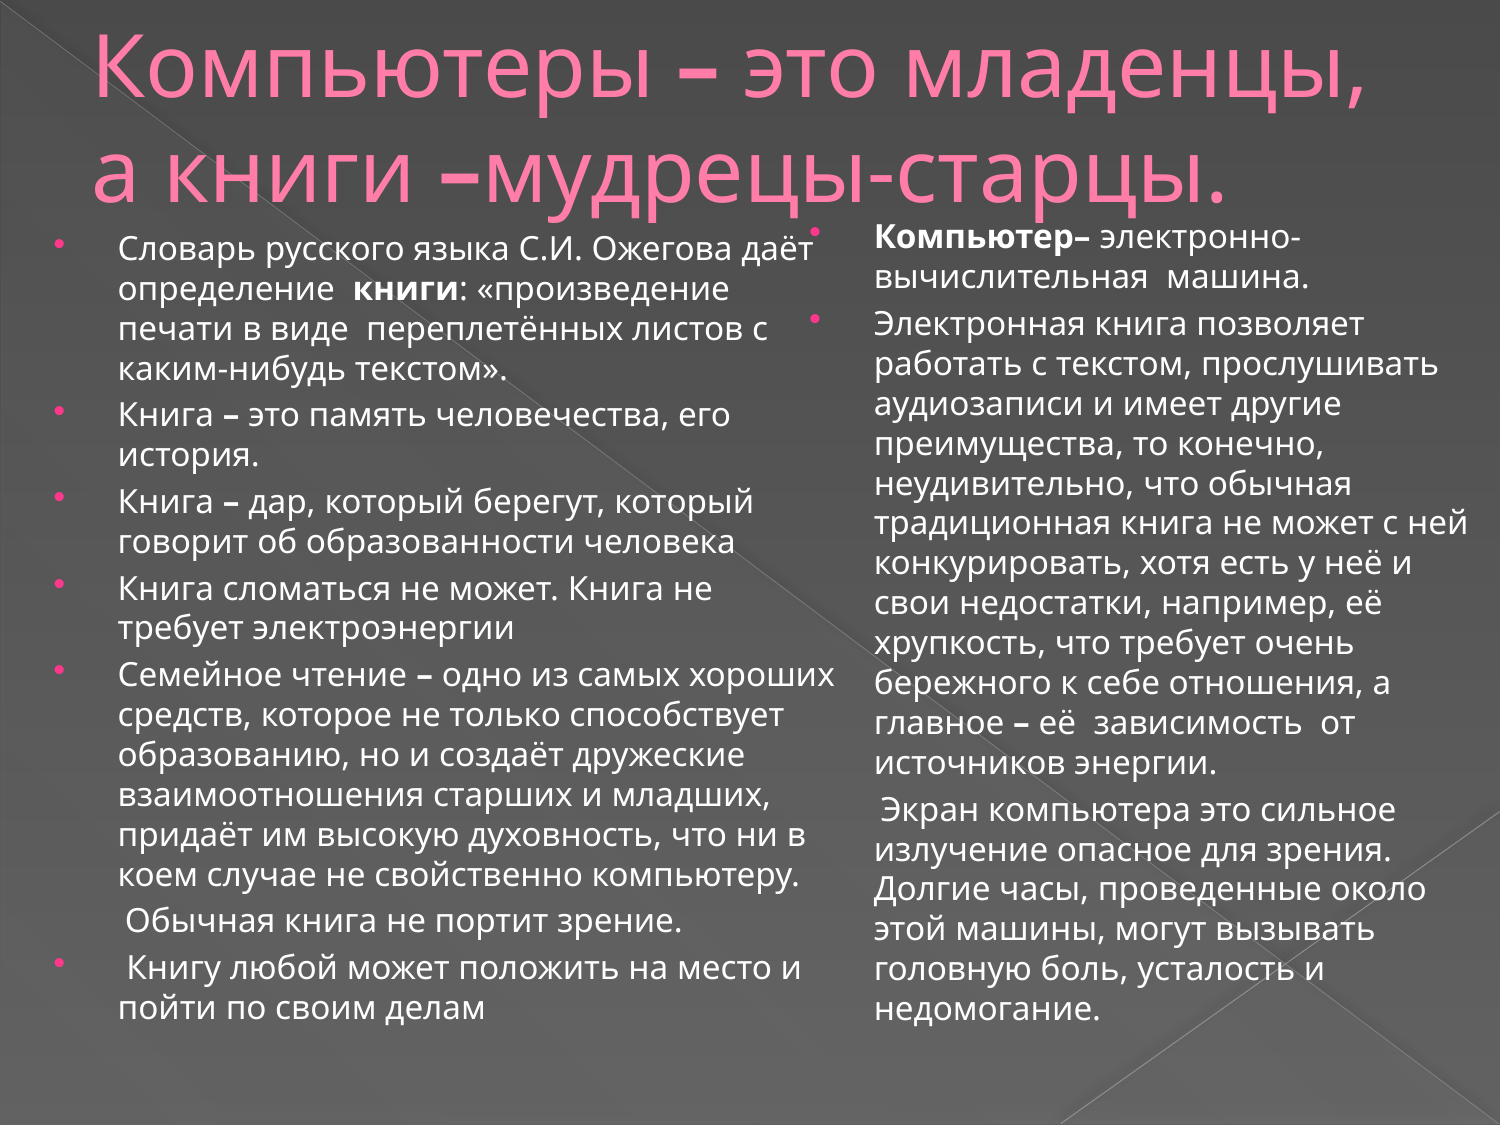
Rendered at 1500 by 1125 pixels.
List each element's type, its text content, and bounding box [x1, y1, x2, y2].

list Словарь русского языка С.И. Ожегова даёт определение книги: «произведение печати в виде переплетённых листов с каким-нибудь текстом». Книга – это память человечества, его история. Книга – дар, который берегут, который говорит об образованности человека Книга сломаться не может. Книга не требует электроэнергии Семейное чтение – одно из самых хороших средств, которое не только способствует образованию, но и создаёт дружеские взаимоотношения старших и младших, придаёт им высокую духовность, что ни в коем случае не свойственно компьютеру. Обычная книга не портит зрение. Книгу любой может положить на место и пойти по своим делам [29, 219, 857, 963]
list Компьютер– электронно-вычислительная машина. Электронная книга позволяет работать с текстом, прослушивать аудиозаписи и имеет другие преимущества, то конечно, неудивительно, что обычная традиционная книга не может с ней конкурировать, хотя есть у неё и свои недостатки, например, её хрупкость, что требует очень бережного к себе отношения, а главное – её зависимость от источников энергии. Экран компьютера это сильное излучение опасное для зрения. Долгие часы, проведенные около этой машины, могут вызывать головную боль, усталость и недомогание. [785, 208, 1500, 951]
title Компьютеры – это младенцы, а книги –мудрецы-старцы. [76, 0, 1427, 219]
